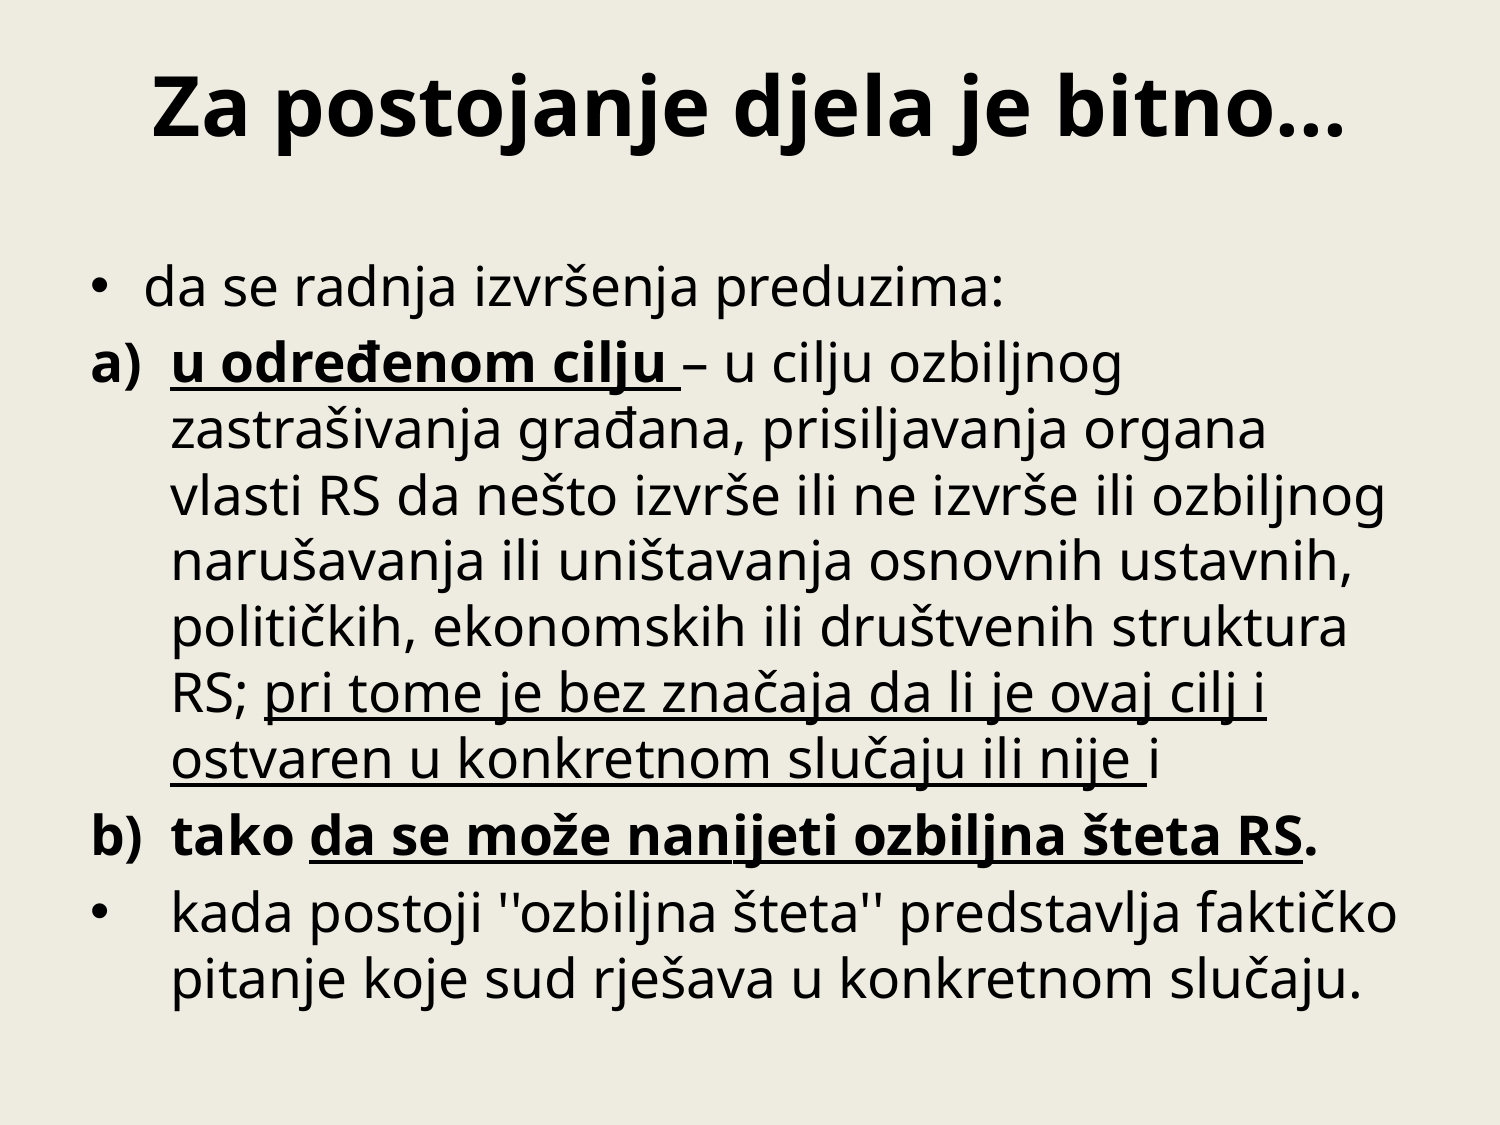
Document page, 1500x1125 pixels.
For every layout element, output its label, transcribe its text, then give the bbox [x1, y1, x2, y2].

title Za postojanje djela je bitno... [75, 45, 1425, 161]
list da se radnja izvršenja preduzima: u određenom cilju – u cilju ozbiljnog zastrašivanja građana, prisiljavanja organa vlasti RS da nešto izvrše ili ne izvrše ili ozbiljnog narušavanja ili uništavanja osnovnih ustavnih, političkih, ekonomskih ili društvenih struktura RS; pri tome je bez značaja da li je ovaj cilj i ostvaren u konkretnom slučaju ili nije i tako da se može nanijeti ozbiljna šteta RS. kada postoji ''ozbiljna šteta'' predstavlja faktičko pitanje koje sud rješava u konkretnom slučaju. [75, 243, 1425, 1047]
